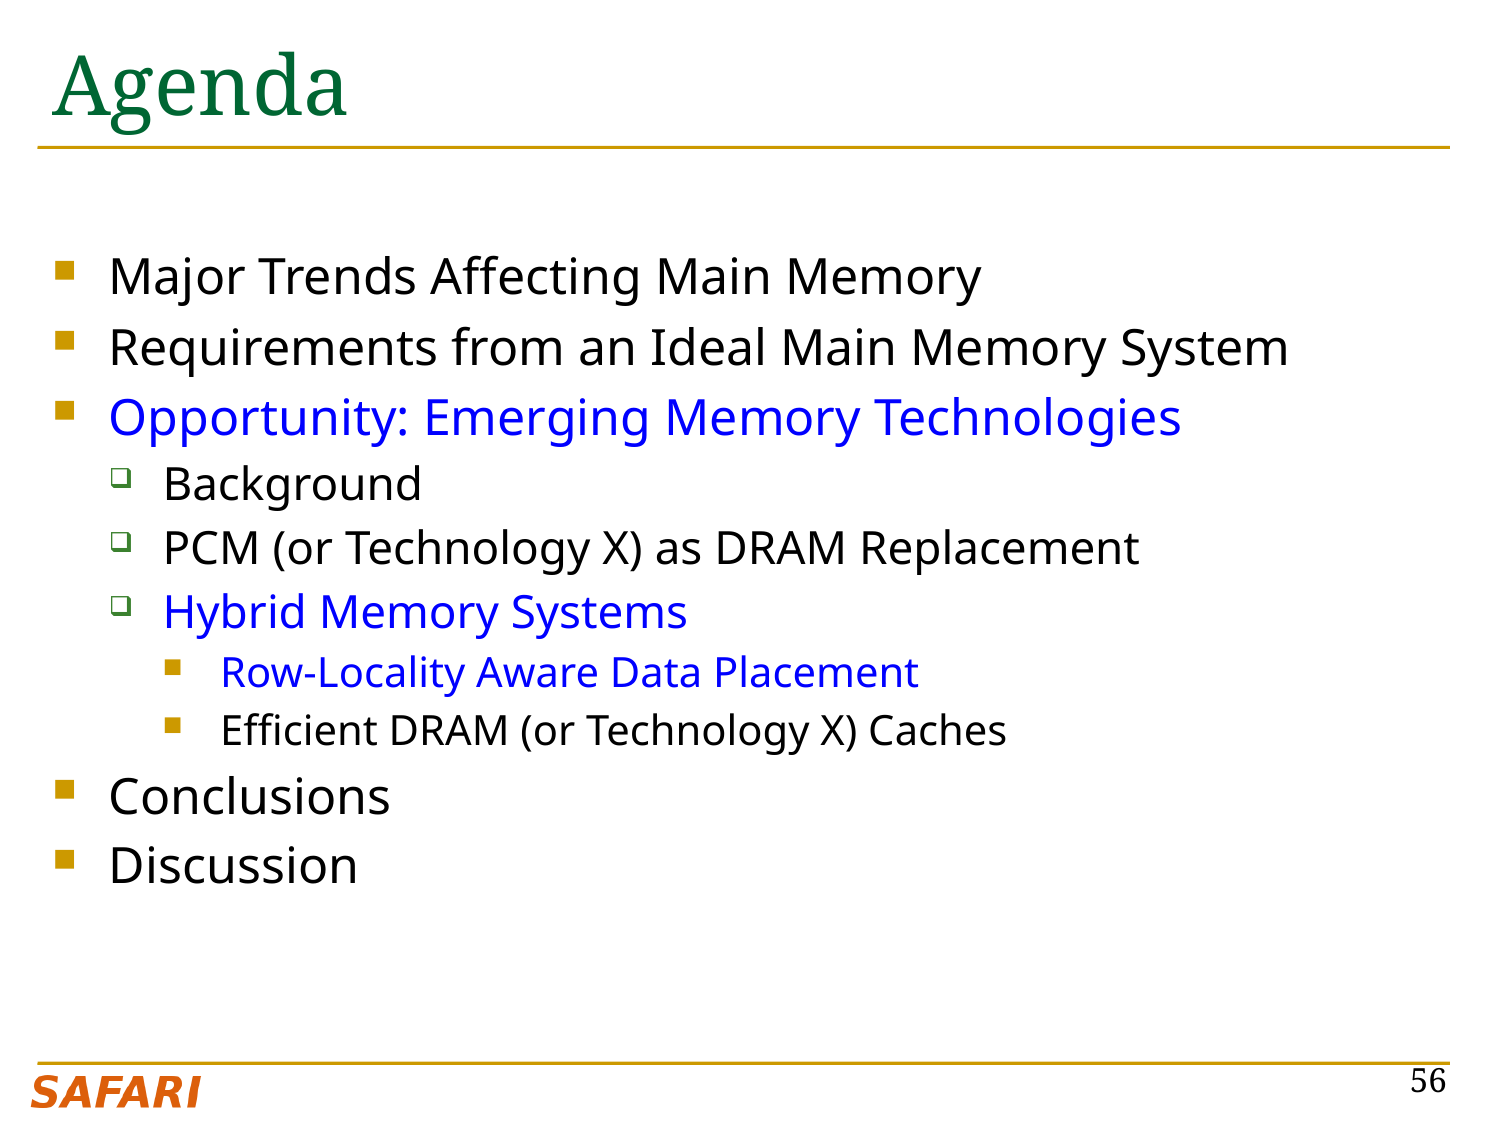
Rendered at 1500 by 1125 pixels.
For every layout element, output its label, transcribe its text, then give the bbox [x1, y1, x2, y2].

slide_number 56 [1111, 1036, 1462, 1112]
picture [29, 1066, 207, 1118]
list Major Trends Affecting Main Memory Requirements from an Ideal Main Memory System Opportunity: Emerging Memory Technologies Background PCM (or Technology X) as DRAM Replacement Hybrid Memory Systems Row-Locality Aware Data Placement Efficient DRAM (or Technology X) Caches Conclusions Discussion [37, 237, 1450, 1038]
title Agenda [37, 24, 1450, 200]
